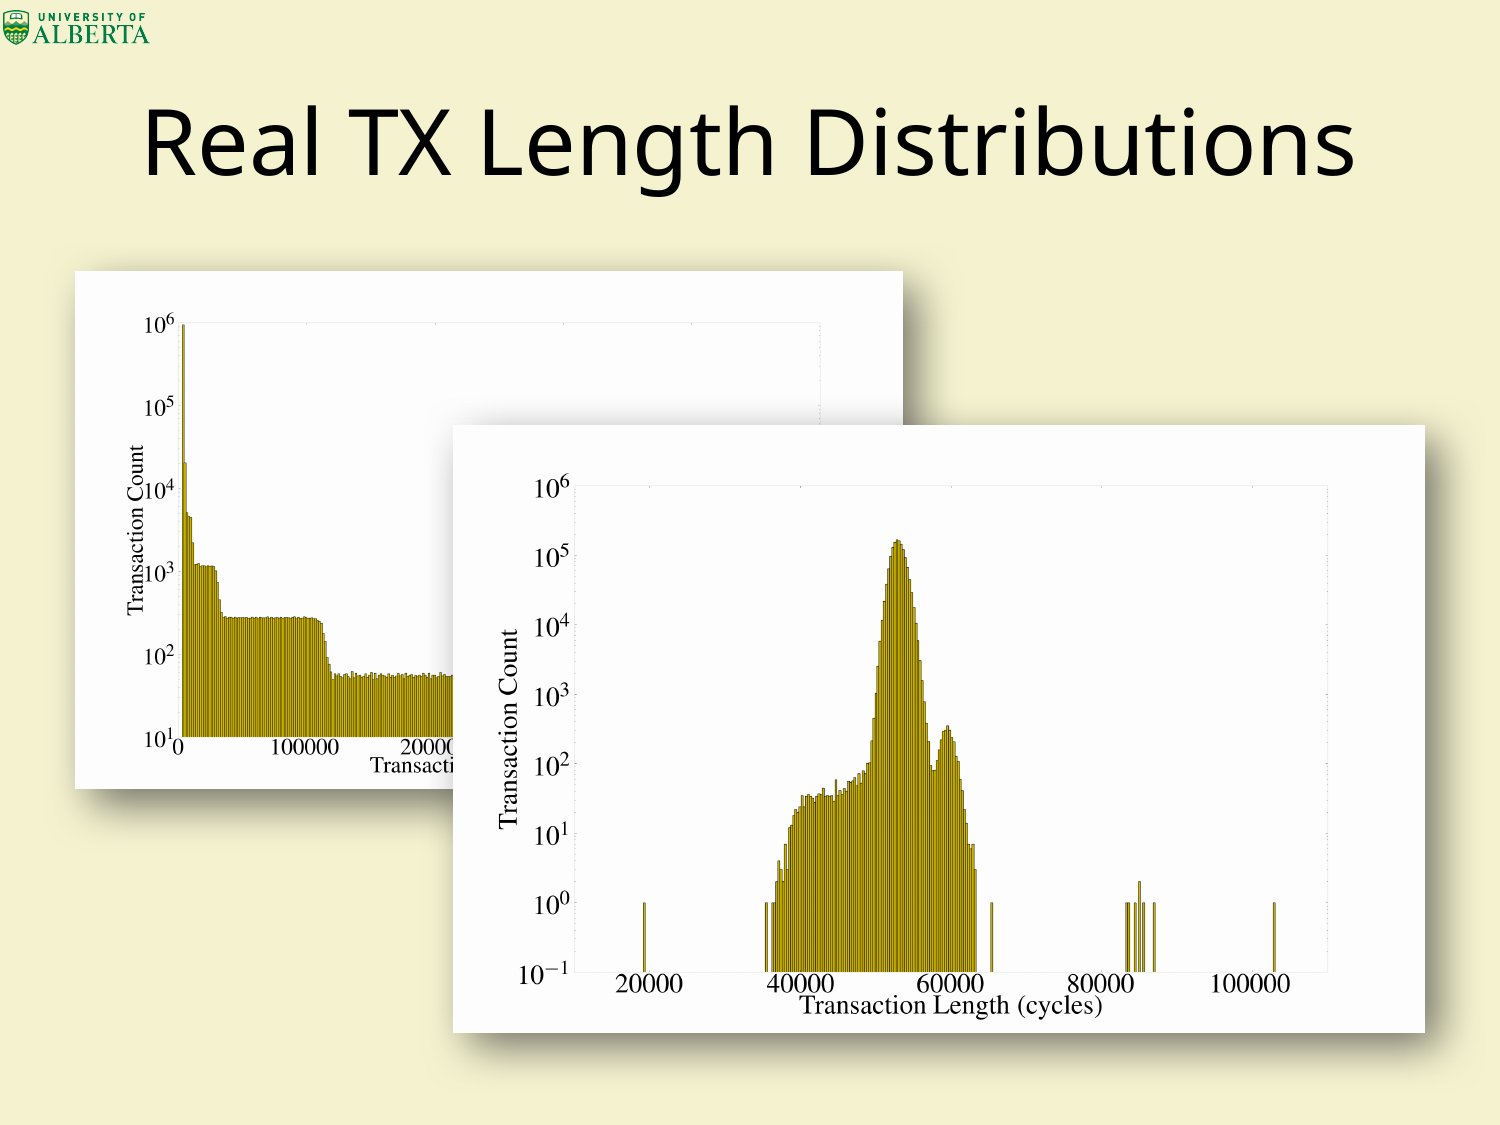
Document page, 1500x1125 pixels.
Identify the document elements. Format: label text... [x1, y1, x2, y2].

picture [74, 271, 1426, 1033]
title Real TX Length Distributions [75, 45, 1425, 233]
picture [3, 10, 150, 45]
